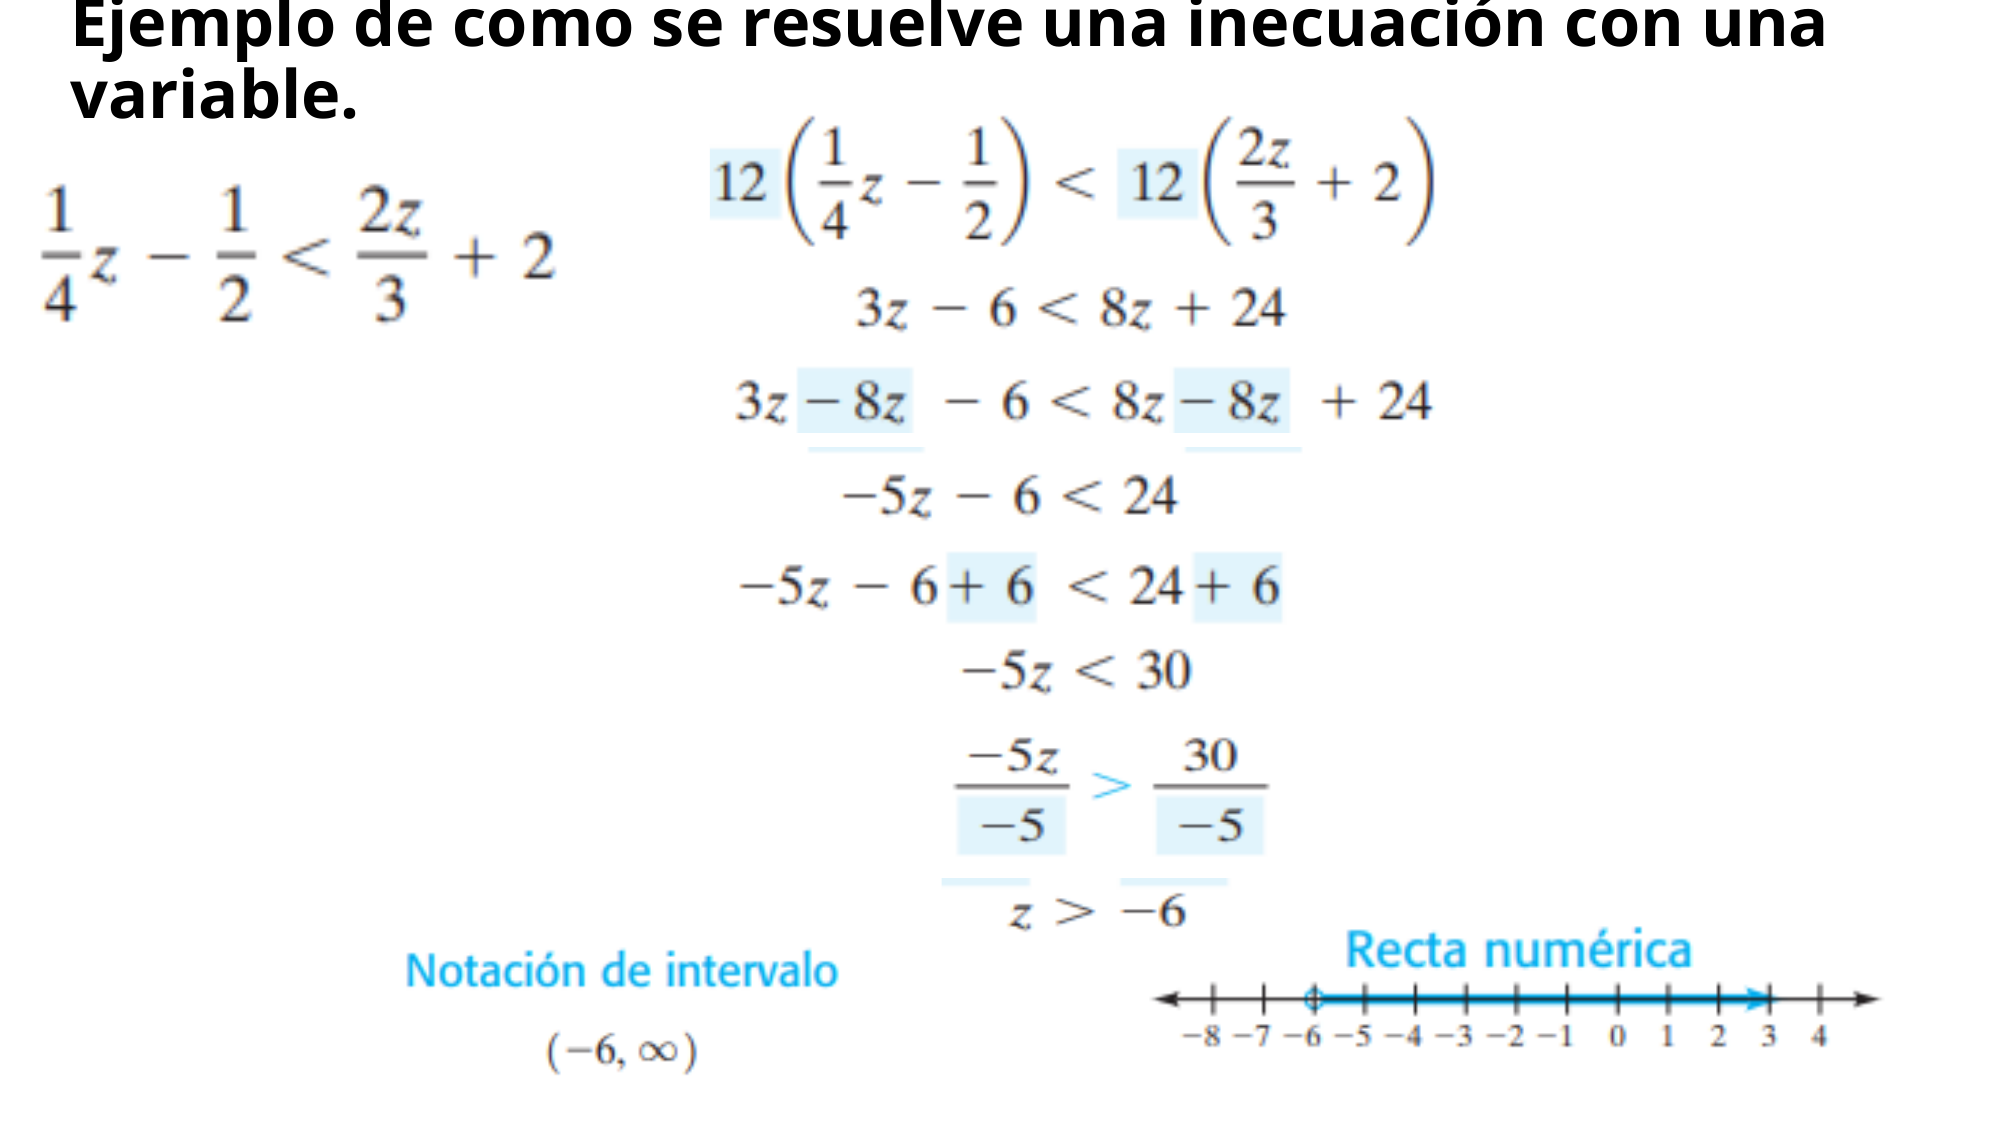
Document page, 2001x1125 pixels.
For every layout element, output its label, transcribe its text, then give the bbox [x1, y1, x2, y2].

picture [378, 935, 861, 1084]
picture [941, 878, 1901, 1084]
picture [731, 365, 1449, 433]
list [12, 151, 596, 346]
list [709, 99, 1471, 247]
picture [941, 729, 1338, 857]
picture [754, 279, 1373, 346]
title Ejemplo de como se resuelve una inecuación con una variable. [55, 17, 1900, 104]
picture [731, 447, 1471, 700]
